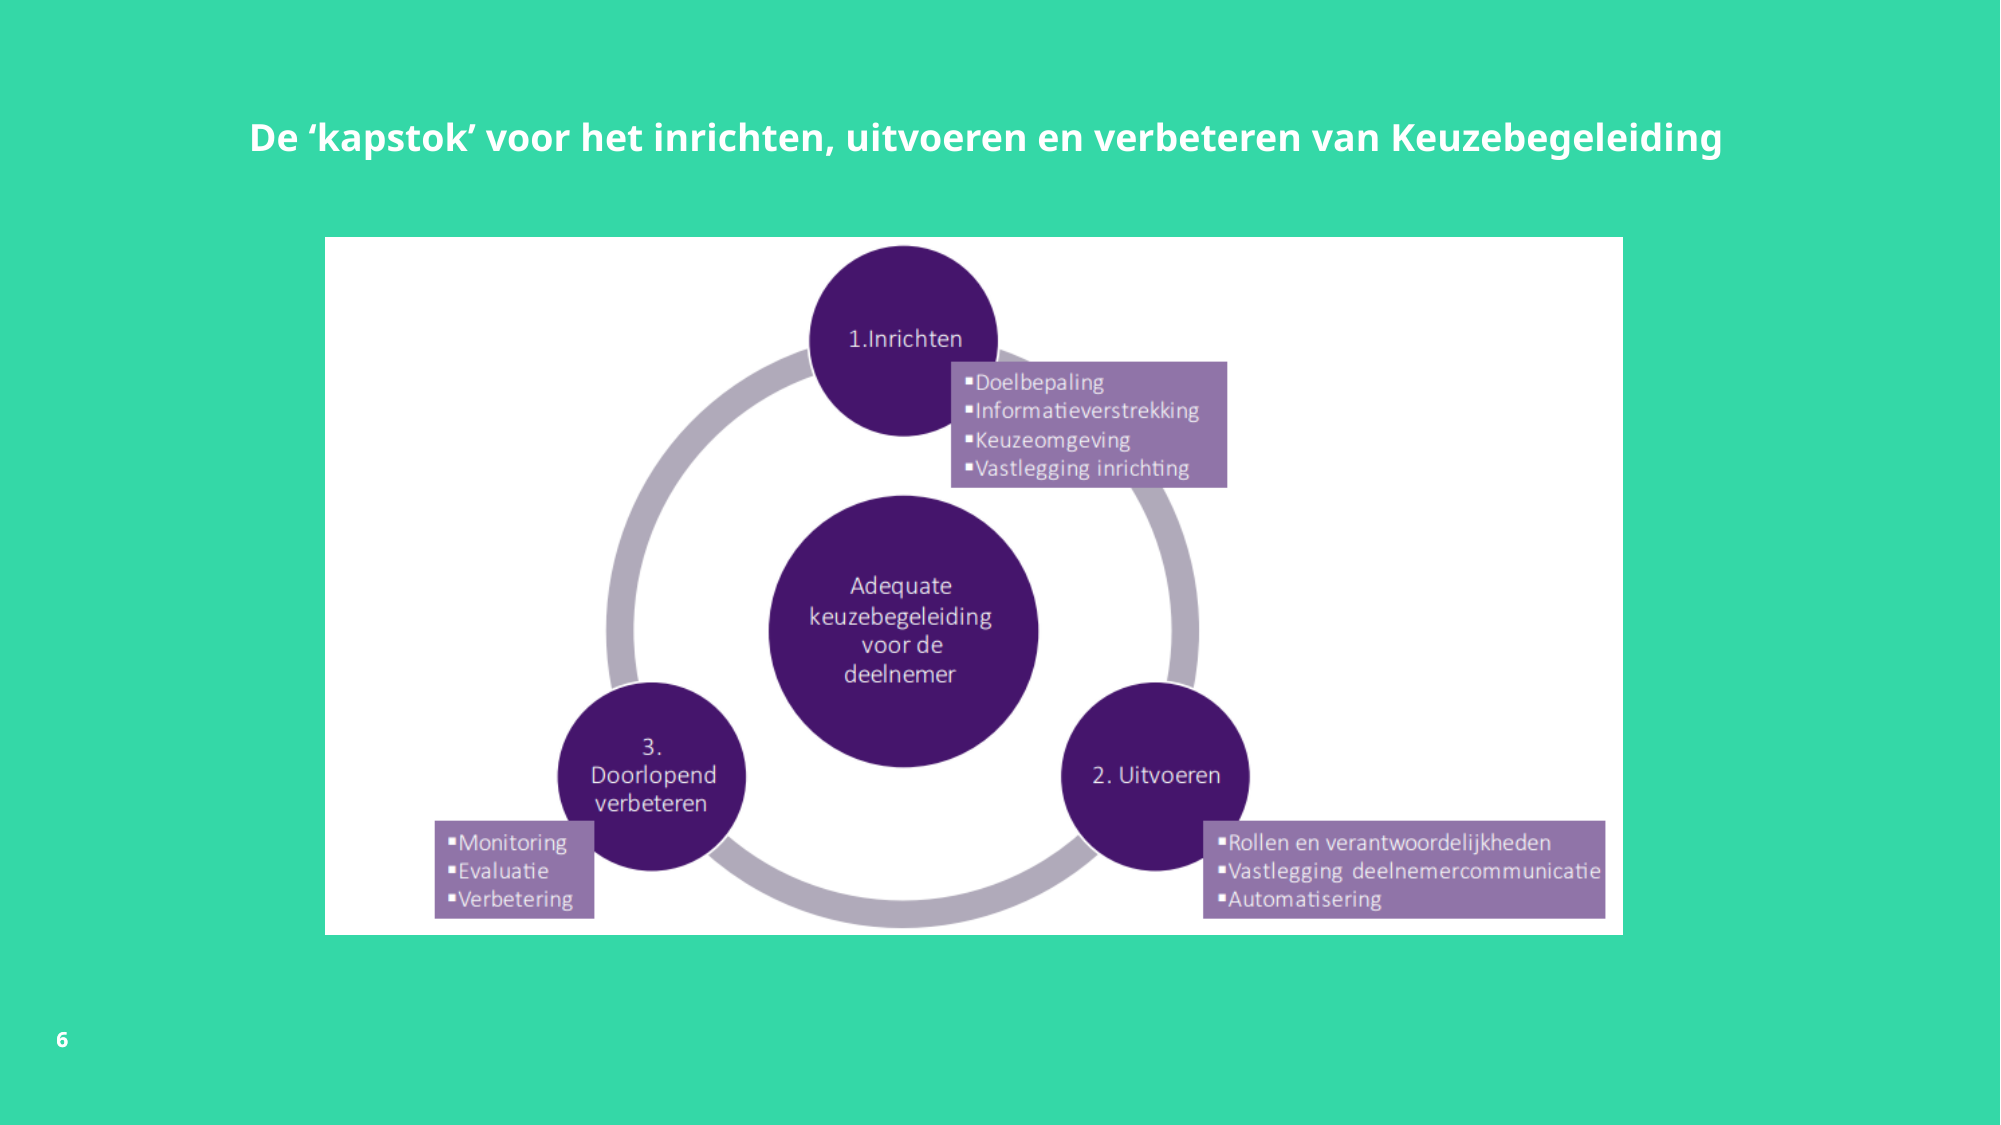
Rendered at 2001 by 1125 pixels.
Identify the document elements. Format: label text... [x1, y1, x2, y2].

picture [325, 237, 1623, 935]
text_box 6 [0, 943, 125, 1062]
text_box De ‘kapstok’ voor het inrichten, uitvoeren en verbeteren van Keuzebegeleiding [234, 106, 1741, 167]
